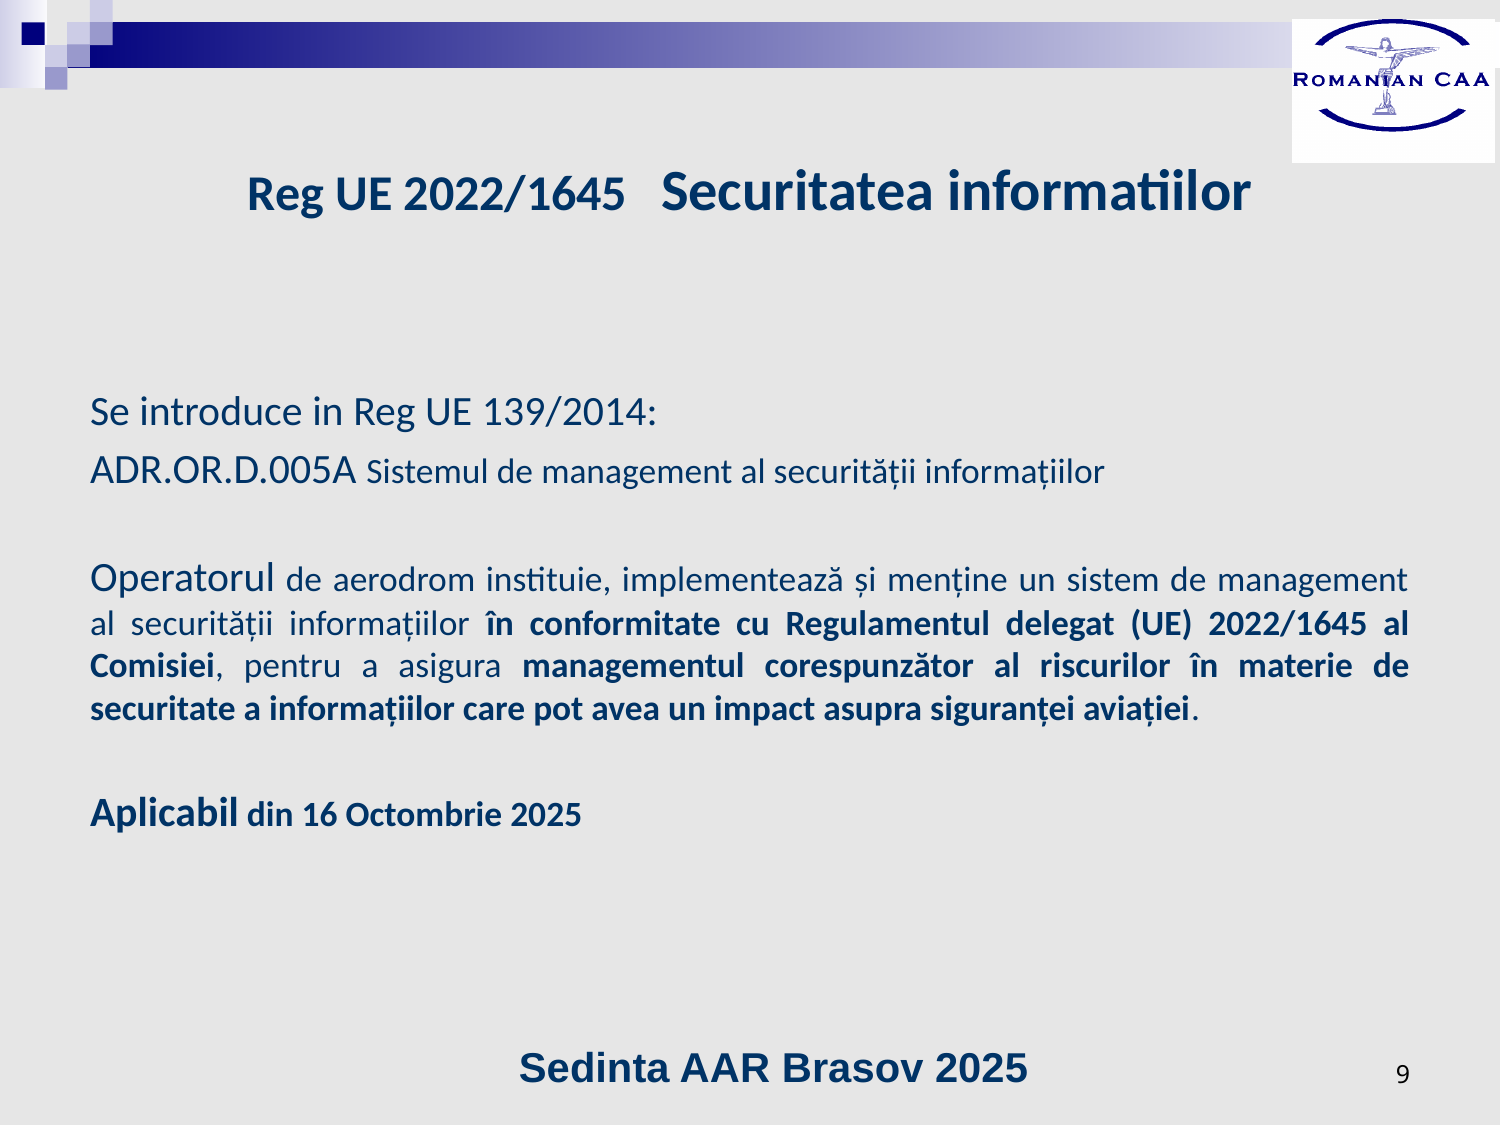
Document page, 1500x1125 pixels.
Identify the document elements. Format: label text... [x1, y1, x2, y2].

slide_number 9 [1074, 432, 1425, 1100]
footer Sedinta AAR Brasov 2025 [501, 430, 1046, 1099]
picture [1292, 18, 1495, 163]
list Se introduce in Reg UE 139/2014: ADR.OR.D.005A Sistemul de management al securității informațiilor Operatorul de aerodrom instituie, implementează și menține un sistem de management al securității informațiilor în conformitate cu Regulamentul delegat (UE) 2022/1645 al Comisiei, pentru a asigura managementul corespunzător al riscurilor în materie de securitate a informațiilor care pot avea un impact asupra siguranței aviației. Aplicabil din 16 Octombrie 2025 [75, 324, 1425, 978]
title Reg UE 2022/1645 Securitatea informatiilor [75, 86, 1425, 289]
